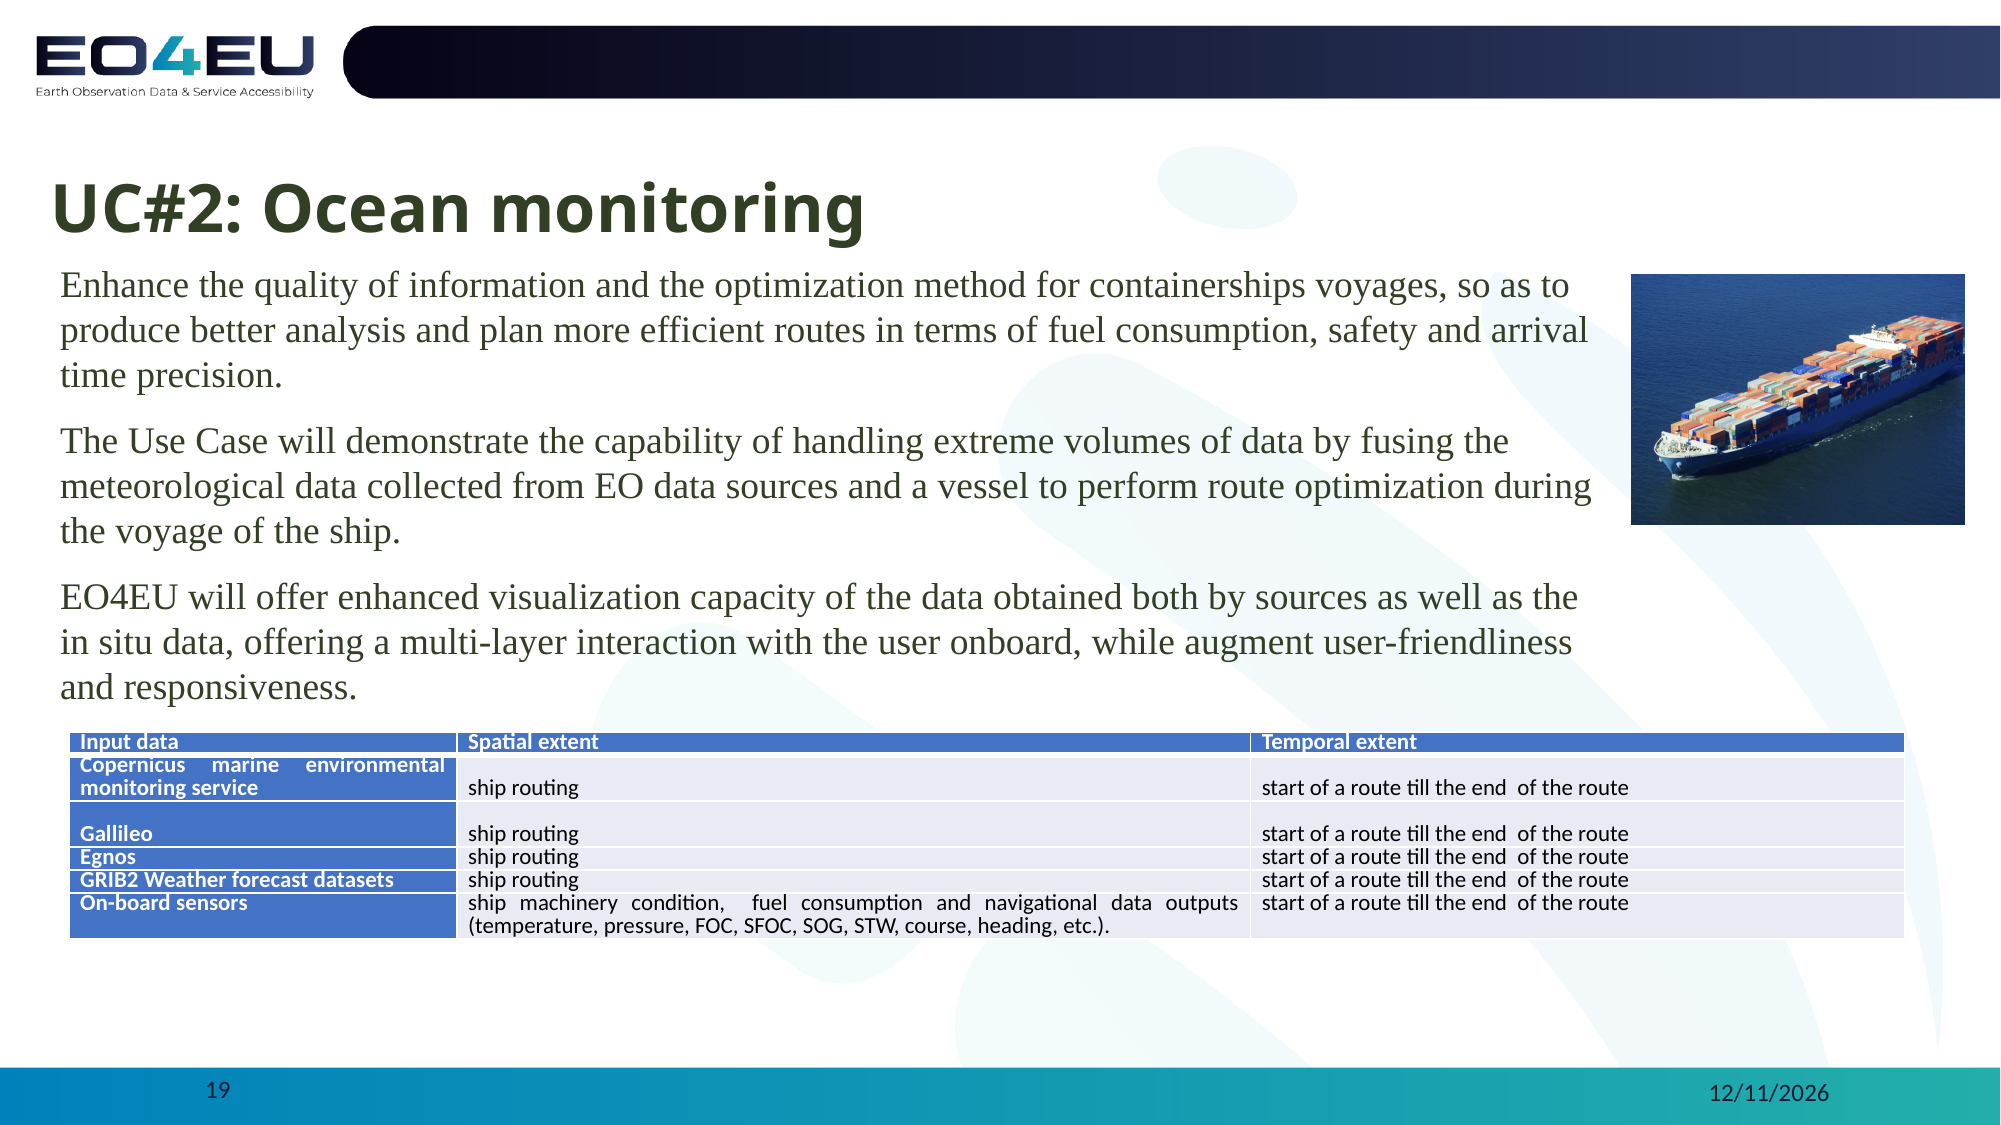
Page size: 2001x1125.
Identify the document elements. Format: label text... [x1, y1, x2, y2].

table_cell On-board sensors [70, 894, 456, 938]
table_cell Egnos [70, 848, 456, 869]
table_cell ship routing [458, 871, 1250, 892]
picture [0, 0, 2001, 1125]
table_cell Gallileo [70, 802, 456, 846]
table_cell start of a route till the end of the route [1251, 871, 1904, 892]
slide_number 19 [137, 1065, 299, 1122]
table_cell start of a route till the end of the route [1251, 848, 1904, 869]
table_cell start of a route till the end of the route [1251, 758, 1904, 800]
table_cell ship routing [458, 802, 1250, 846]
table_header Temporal extent [1251, 733, 1904, 752]
table_cell Copernicus marine environmental monitoring service [70, 758, 456, 800]
table_cell start of a route till the end of the route [1251, 894, 1904, 938]
title UC#2: Ocean monitoring [35, 130, 2000, 292]
table_header Spatial extent [458, 733, 1250, 752]
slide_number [1676, 1069, 1862, 1125]
table_cell ship routing [458, 848, 1250, 869]
table_cell ship routing [458, 758, 1250, 800]
table_header Input data [70, 733, 456, 752]
list Enhance the quality of information and the optimization method for containerships voyages, so as to produce better analysis and plan more efficient routes in terms of fuel consumption, safety and arrival time precision. The Use Case will demonstrate the capability of handling extreme volumes of data by fusing the meteorological data collected from EO data sources and a vessel to perform route optimization during the voyage of the ship. EO4EU will offer enhanced visualization capacity of the data obtained both by sources as well as the in situ data, offering a multi-layer interaction with the user onboard, while augment user-friendliness and responsiveness. [45, 252, 1632, 757]
table_cell ship machinery condition, fuel consumption and navigational data outputs (temperature, pressure, FOC, SFOC, SOG, STW, course, heading, etc.). [458, 894, 1250, 938]
table_cell start of a route till the end of the route [1251, 802, 1904, 846]
table_cell GRIB2 Weather forecast datasets [70, 871, 456, 892]
